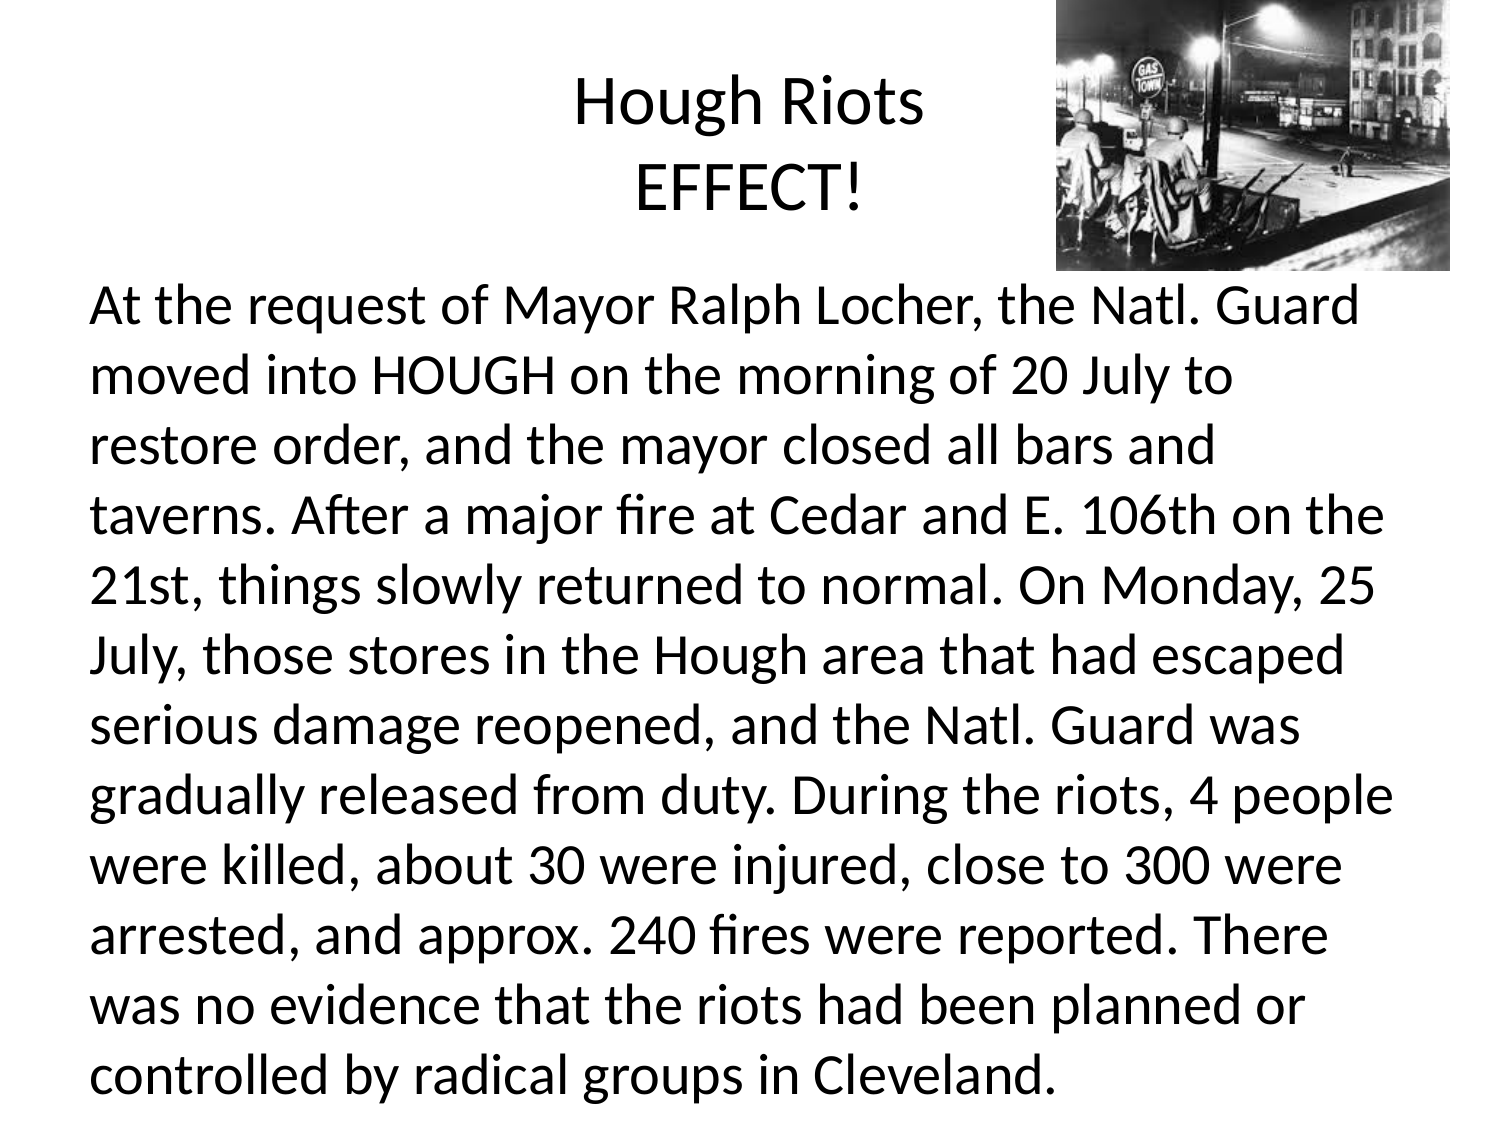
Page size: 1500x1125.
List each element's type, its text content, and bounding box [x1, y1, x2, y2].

title Hough Riots EFFECT! [75, 45, 1050, 233]
picture [1055, 0, 1450, 271]
text_box At the request of Mayor Ralph Locher, the Natl. Guard moved into HOUGH on the morning of 20 July to restore order, and the mayor closed all bars and taverns. After a major fire at Cedar and E. 106th on the 21st, things slowly returned to normal. On Monday, 25 July, those stores in the Hough area that had escaped serious damage reopened, and the Natl. Guard was gradually released from duty. During the riots, 4 people were killed, about 30 were injured, close to 300 were arrested, and approx. 240 fires were reported. There was no evidence that the riots had been planned or controlled by radical groups in Cleveland. [74, 258, 1425, 1114]
